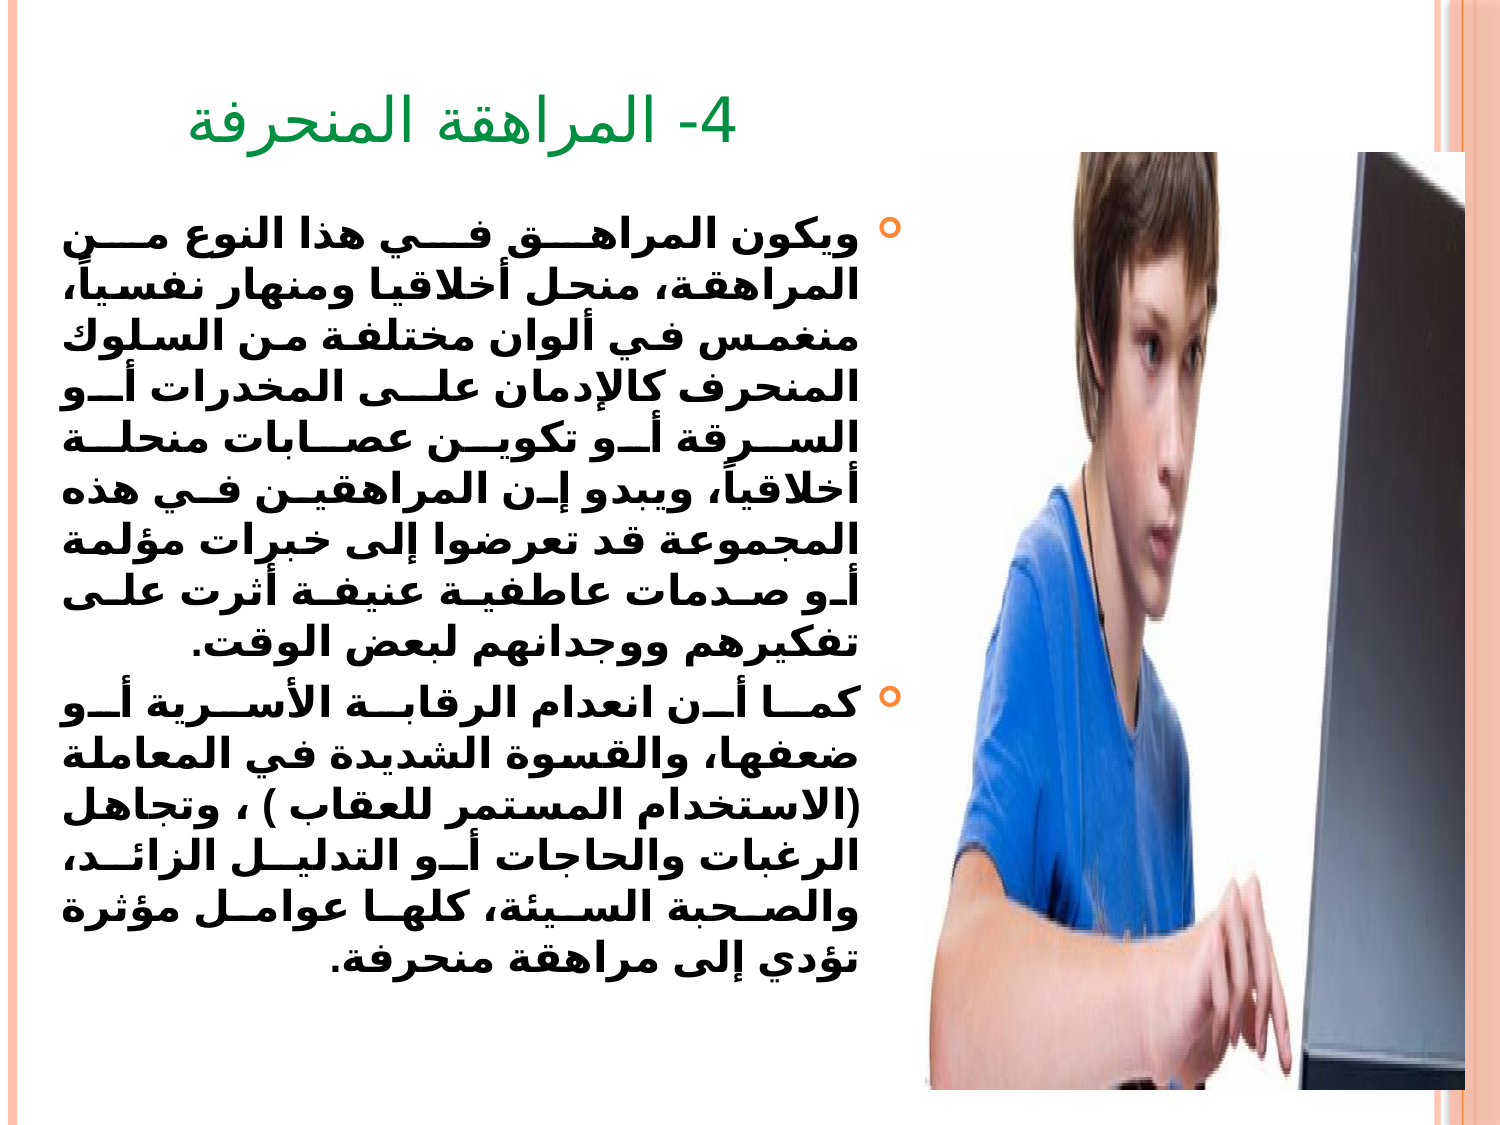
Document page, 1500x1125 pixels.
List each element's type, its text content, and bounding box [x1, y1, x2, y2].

picture [925, 151, 1466, 1091]
list ويكون المراهق في هذا النوع من المراهقة، منحل أخلاقيا ومنهار نفسياً، منغمس في ألوان مختلفة من السلوك المنحرف كالإدمان على المخدرات أو السرقة أو تكوين عصابات منحلة أخلاقياً، ويبدو إن المراهقين في هذه المجموعة قد تعرضوا إلى خبرات مؤلمة أو صدمات عاطفية عنيفة أثرت على تفكيرهم ووجدانهم لبعض الوقت. كما أن انعدام الرقابة الأسرية أو ضعفها، والقسوة الشديدة في المعاملة (الاستخدام المستمر للعقاب ) ، وتجاهل الرغبات والحاجات أو التدليل الزائد، والصحبة السيئة، كلها عوامل مؤثرة تؤدي إلى مراهقة منحرفة. [46, 199, 914, 1067]
title 4- المراهقة المنحرفة [23, 35, 903, 163]
